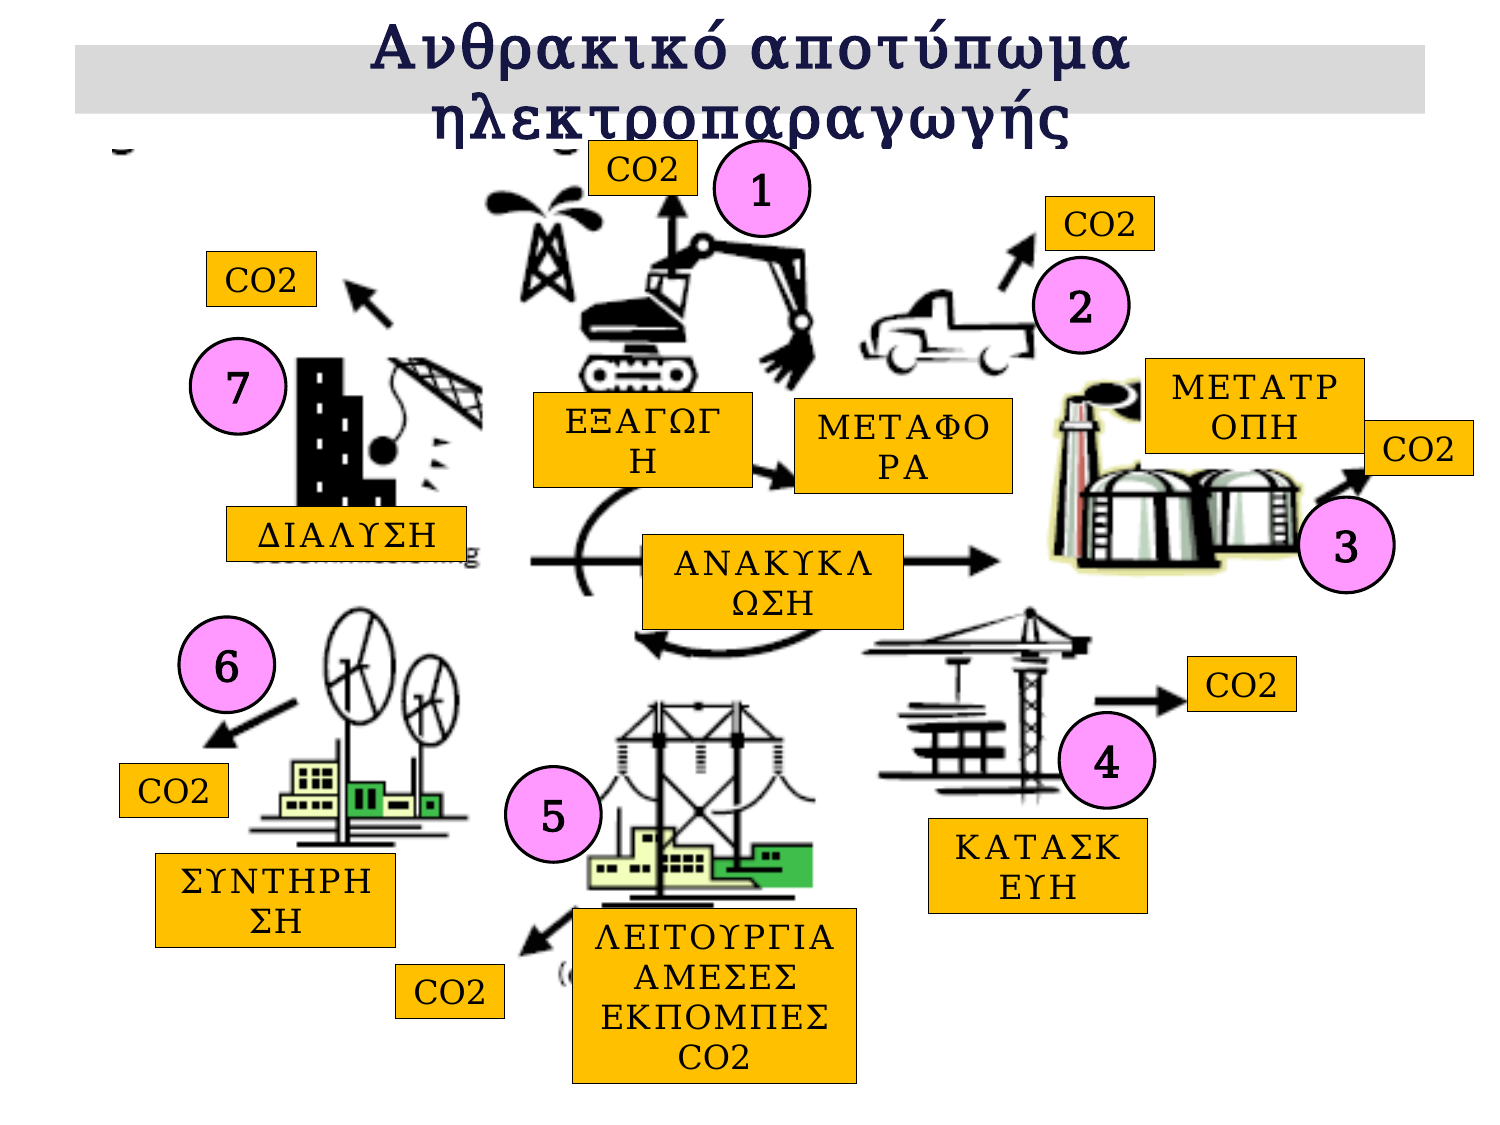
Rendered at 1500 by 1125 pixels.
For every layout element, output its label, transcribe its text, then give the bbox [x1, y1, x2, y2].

text_box ΛΕΙΤΟΥΡΓΙΑ ΑΜΕΣΕΣ ΕΚΠΟΜΠΕΣ CO2 [572, 1044, 857, 1084]
title Ανθρακικό αποτύπωμα ηλεκτροπαραγωγής [74, 44, 1426, 114]
text_box CO2 [1451, 420, 1474, 476]
text_box CO2 [588, 140, 698, 147]
picture [111, 148, 1447, 1036]
text_box 1 [734, 138, 790, 147]
